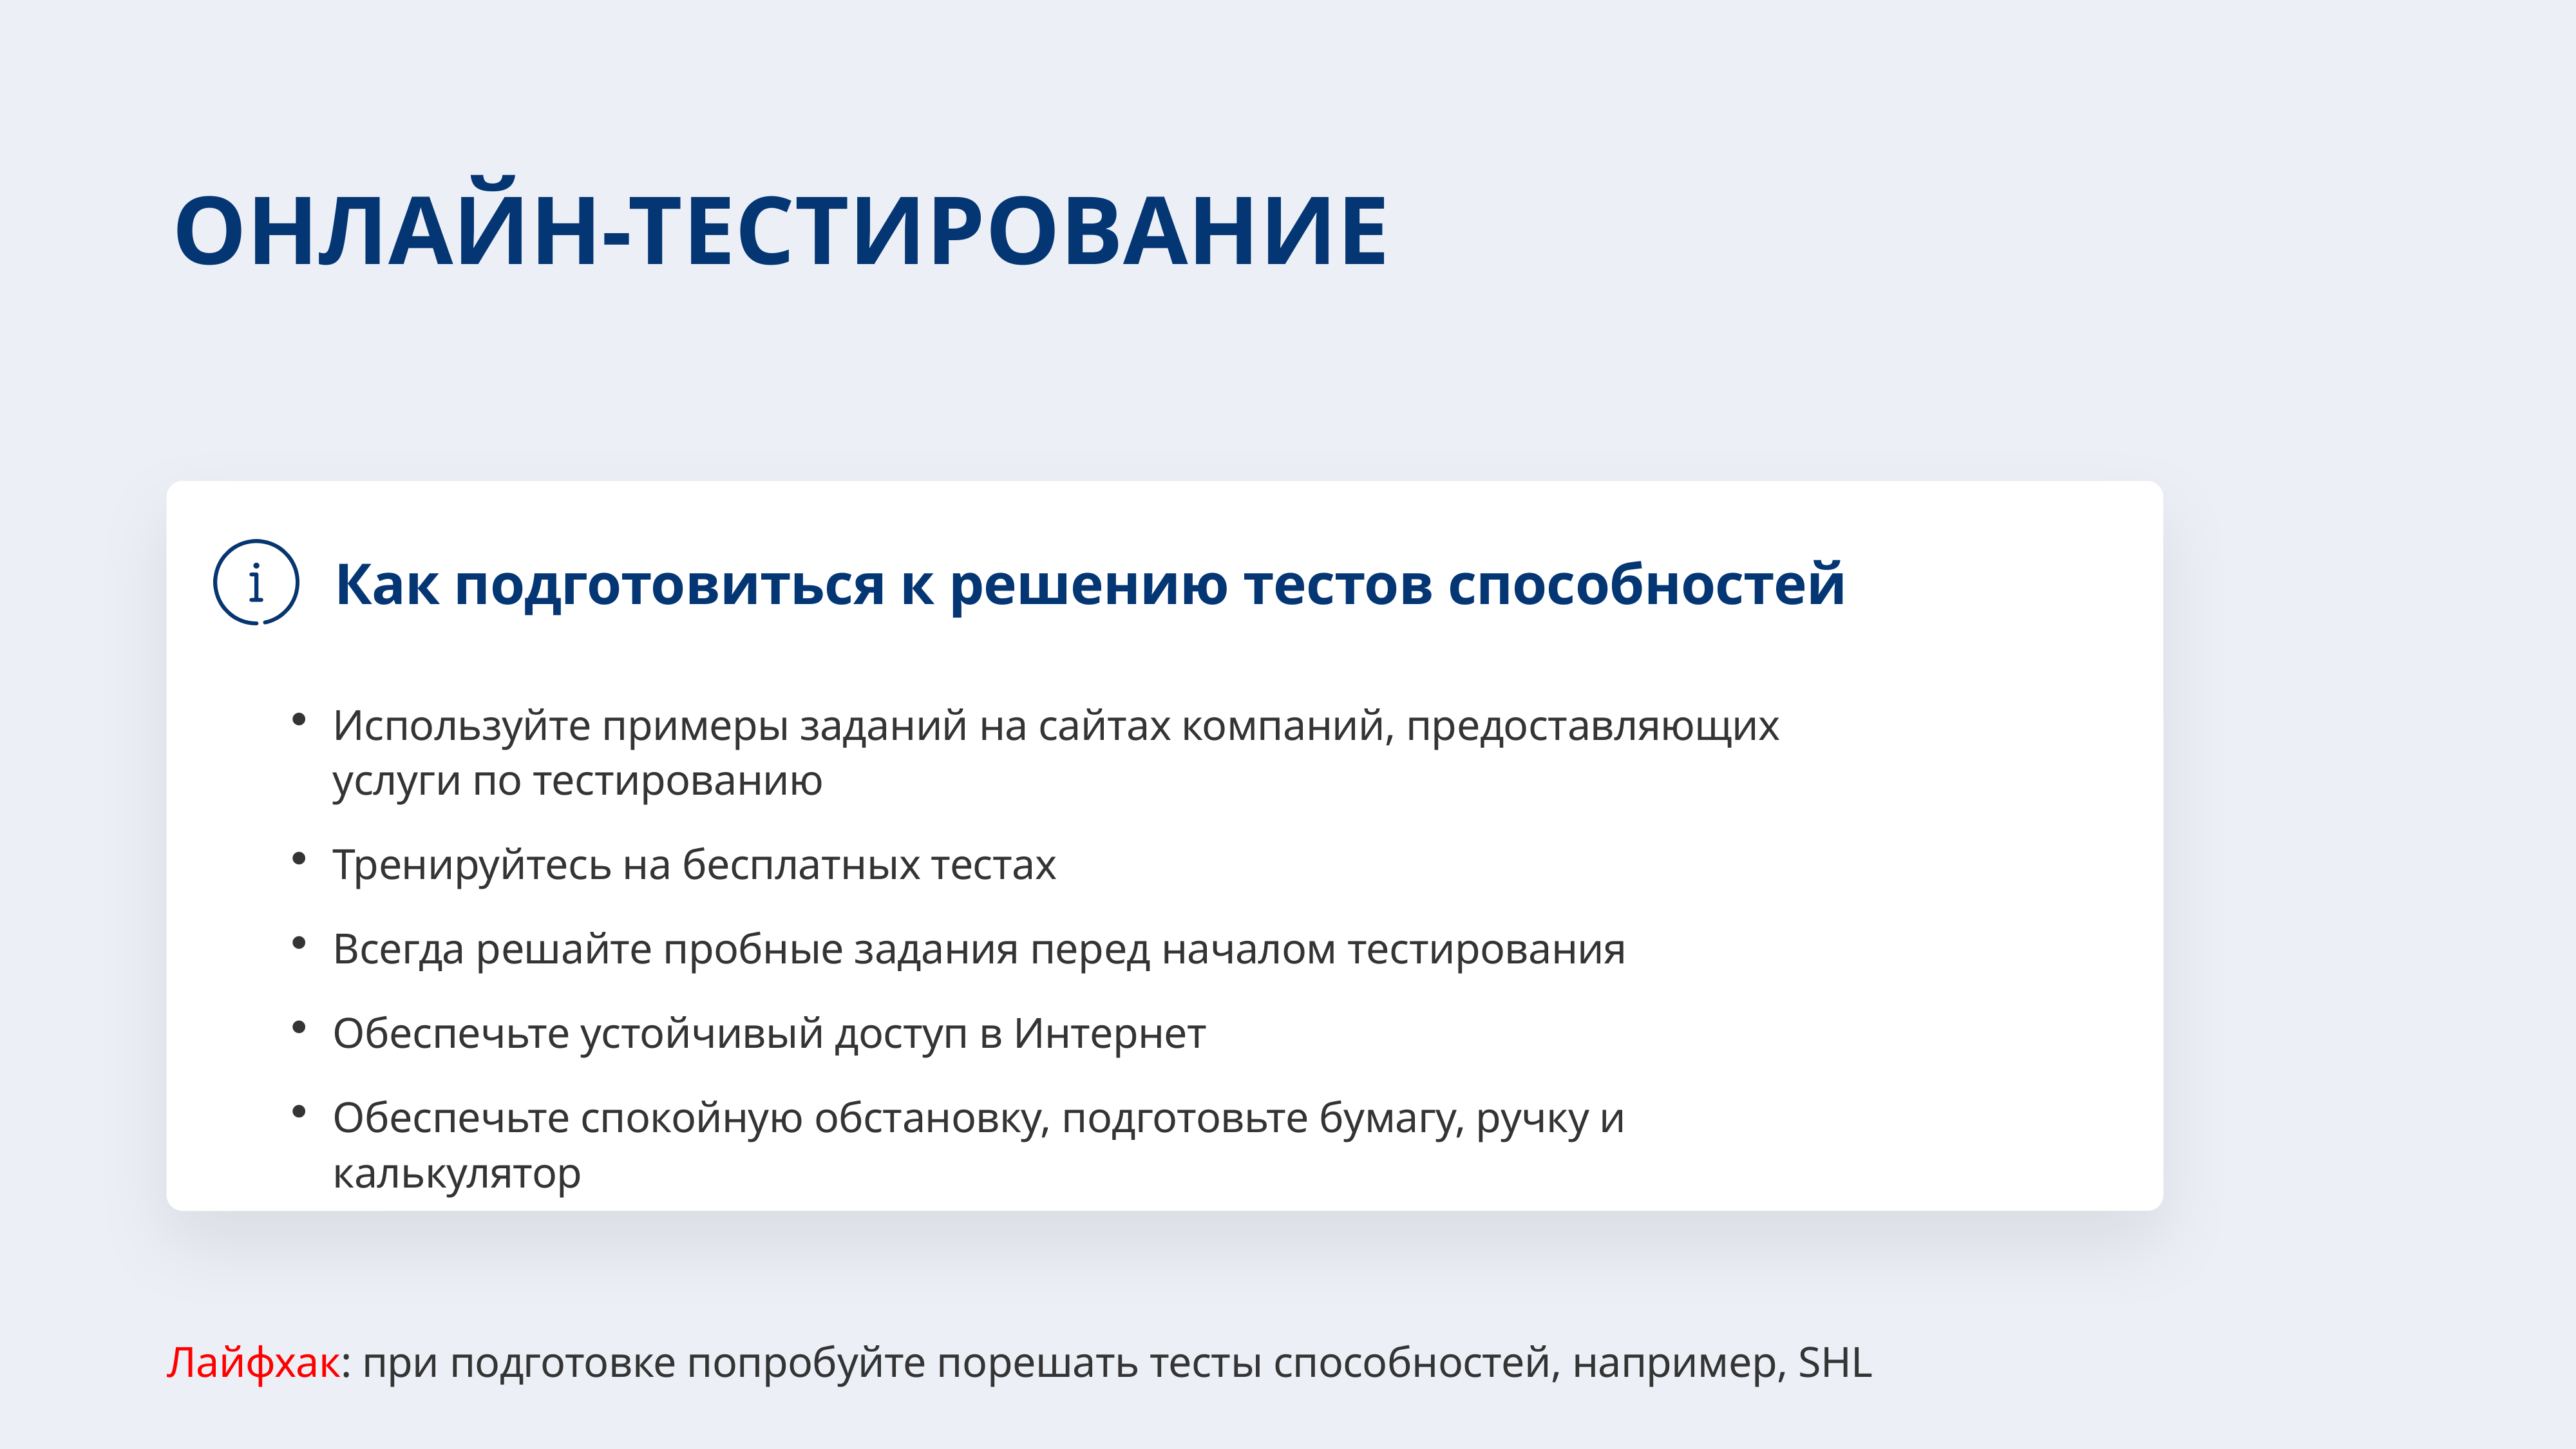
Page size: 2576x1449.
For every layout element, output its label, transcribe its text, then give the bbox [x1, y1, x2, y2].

text_box Используйте примеры заданий на сайтах компаний, предоставляющих услуги по тестированию Тренируйтесь на бесплатных тестах Всегда решайте пробные задания перед началом тестирования Обеспечьте устойчивый доступ в Интернет Обеспечьте спокойную обстановку, подготовьте бумагу, ручку и калькулятор [292, 694, 1866, 1197]
picture [213, 539, 300, 626]
text_box Как подготовиться к решению тестов способностей [334, 561, 1877, 616]
text_box Онлайн-тестирование [166, 153, 2410, 289]
text_box [166, 480, 2164, 1211]
text_box Лайфхак: при подготовке попробуйте порешать тесты способностей, например, SHL [167, 1335, 2233, 1385]
